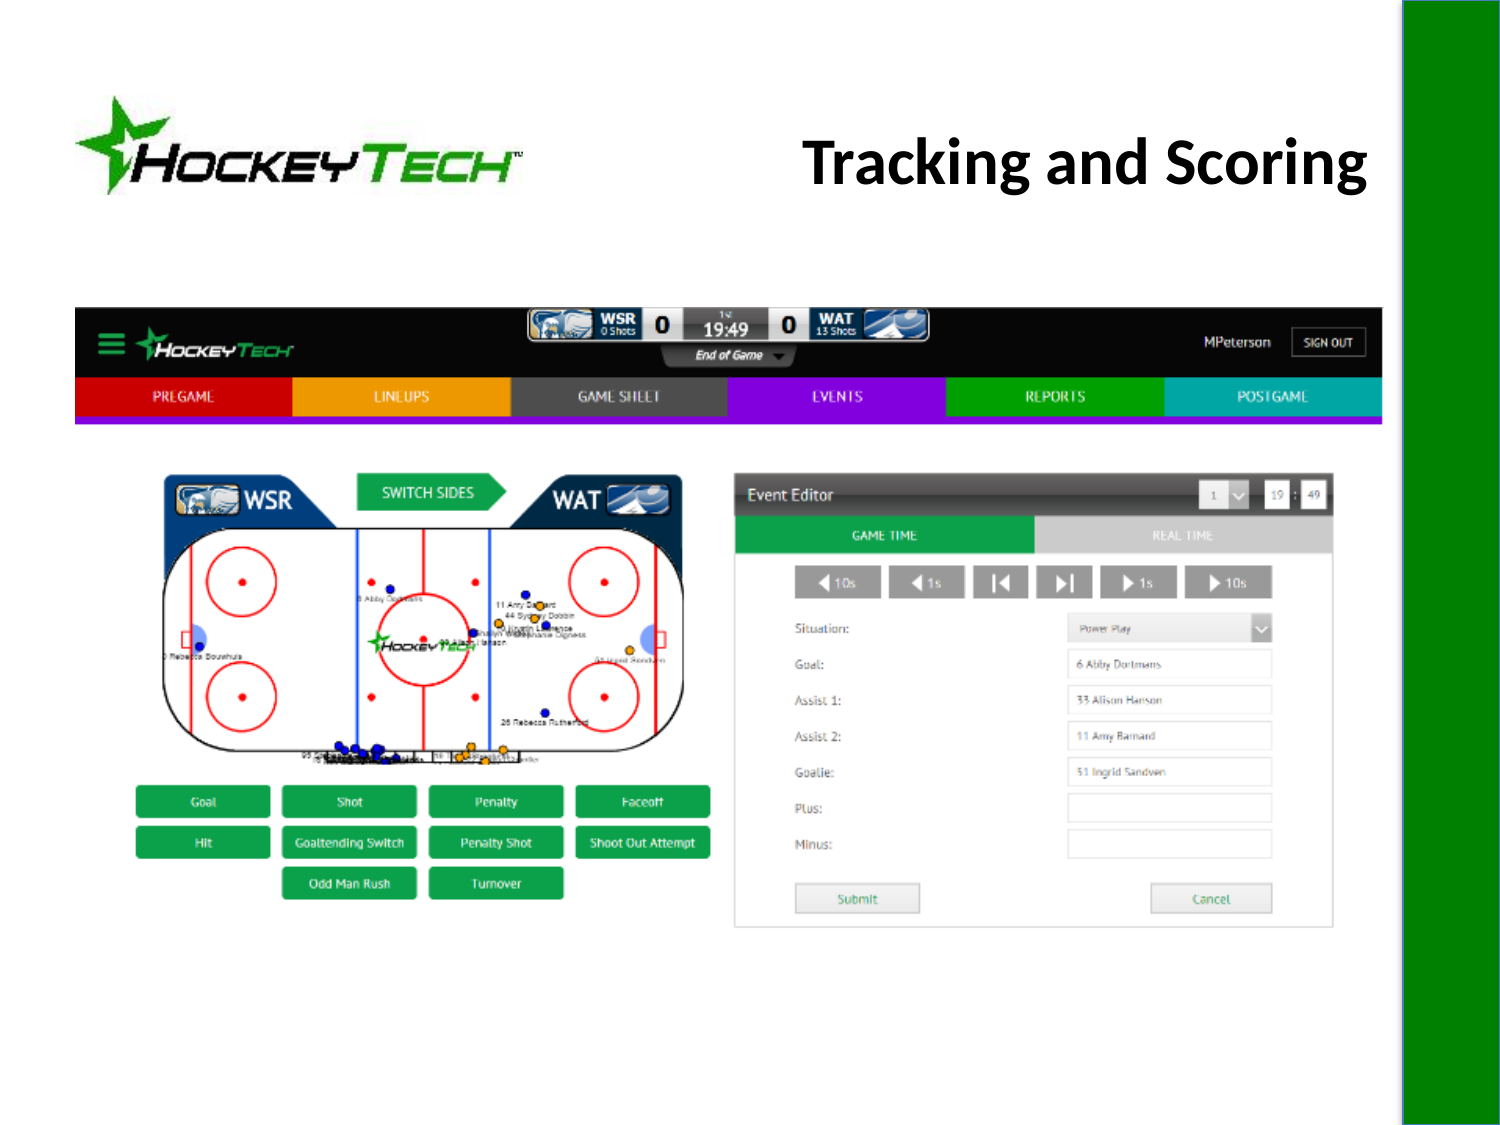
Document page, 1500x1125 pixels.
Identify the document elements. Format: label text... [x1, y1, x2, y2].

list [74, 306, 1384, 961]
title Tracking and Scoring [75, 64, 1384, 252]
